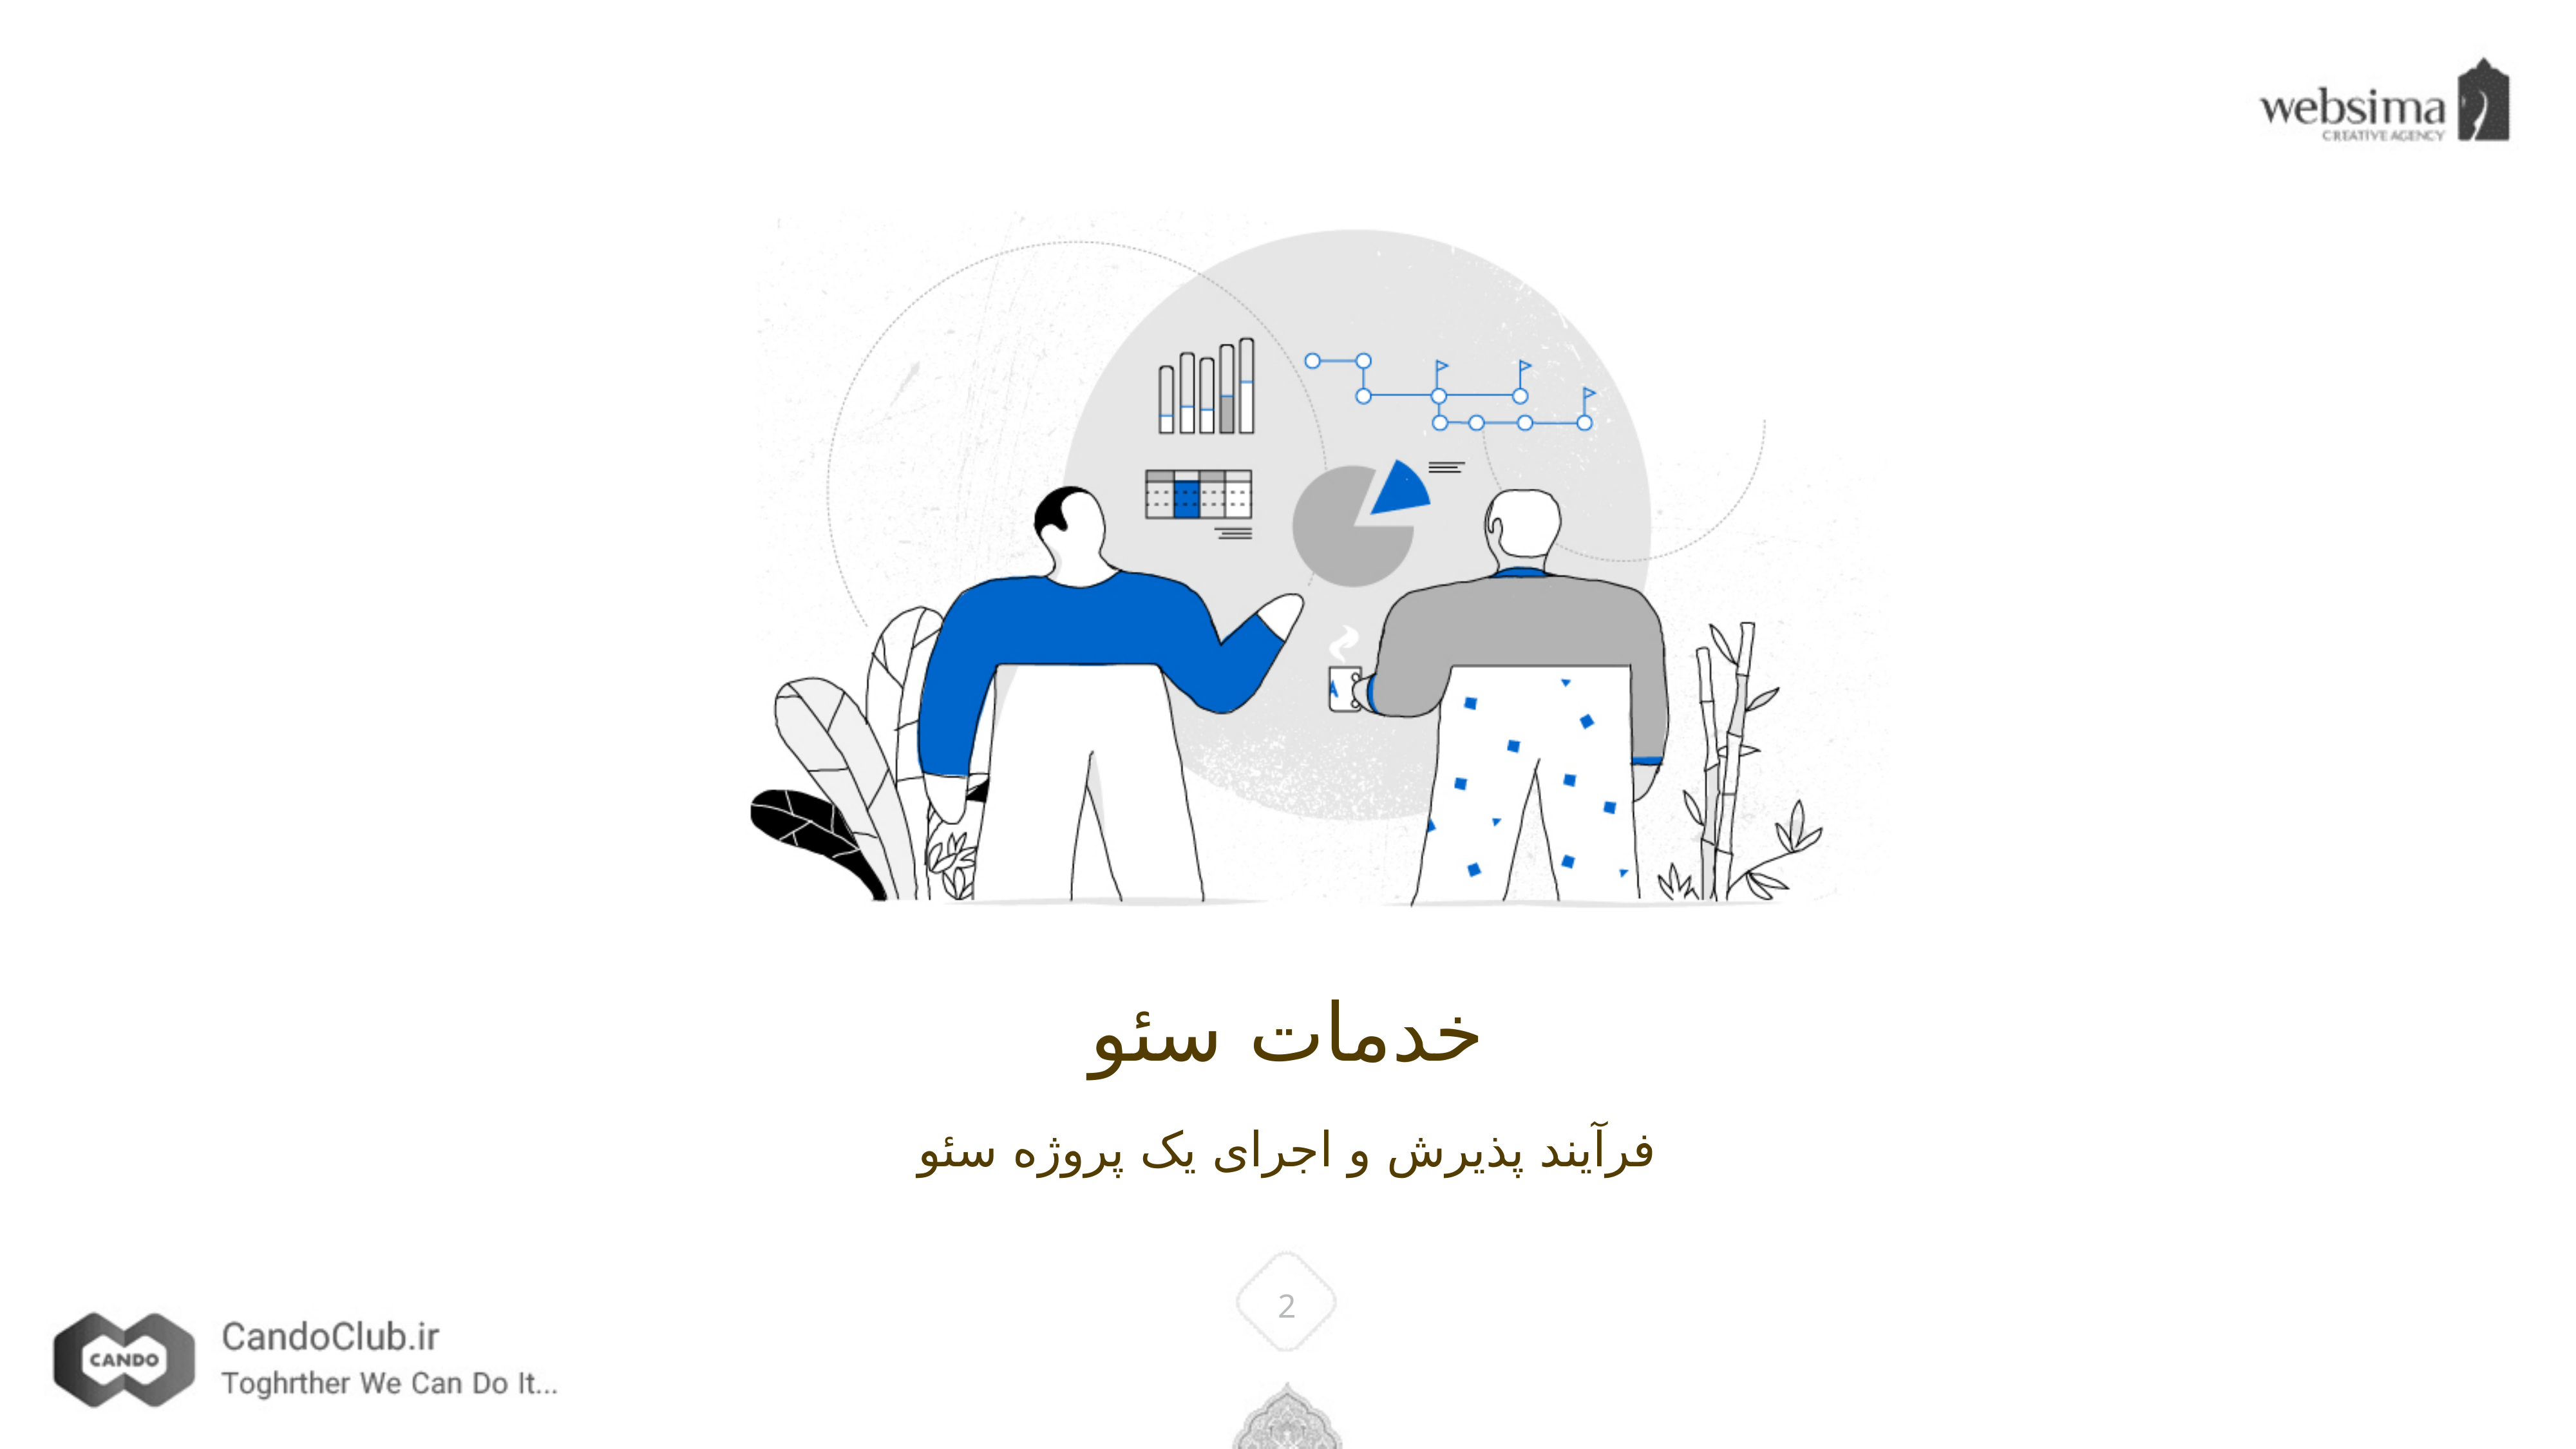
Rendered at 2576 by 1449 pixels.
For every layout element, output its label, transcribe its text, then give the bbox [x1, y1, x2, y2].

picture [0, 0, 2576, 1449]
text_box خدمات سئو [666, 926, 1909, 1083]
slide_number 2 [1271, 1280, 1304, 1331]
text_box فرآیند پذیرش و اجرای یک پروژه سئو [666, 1083, 1909, 1182]
